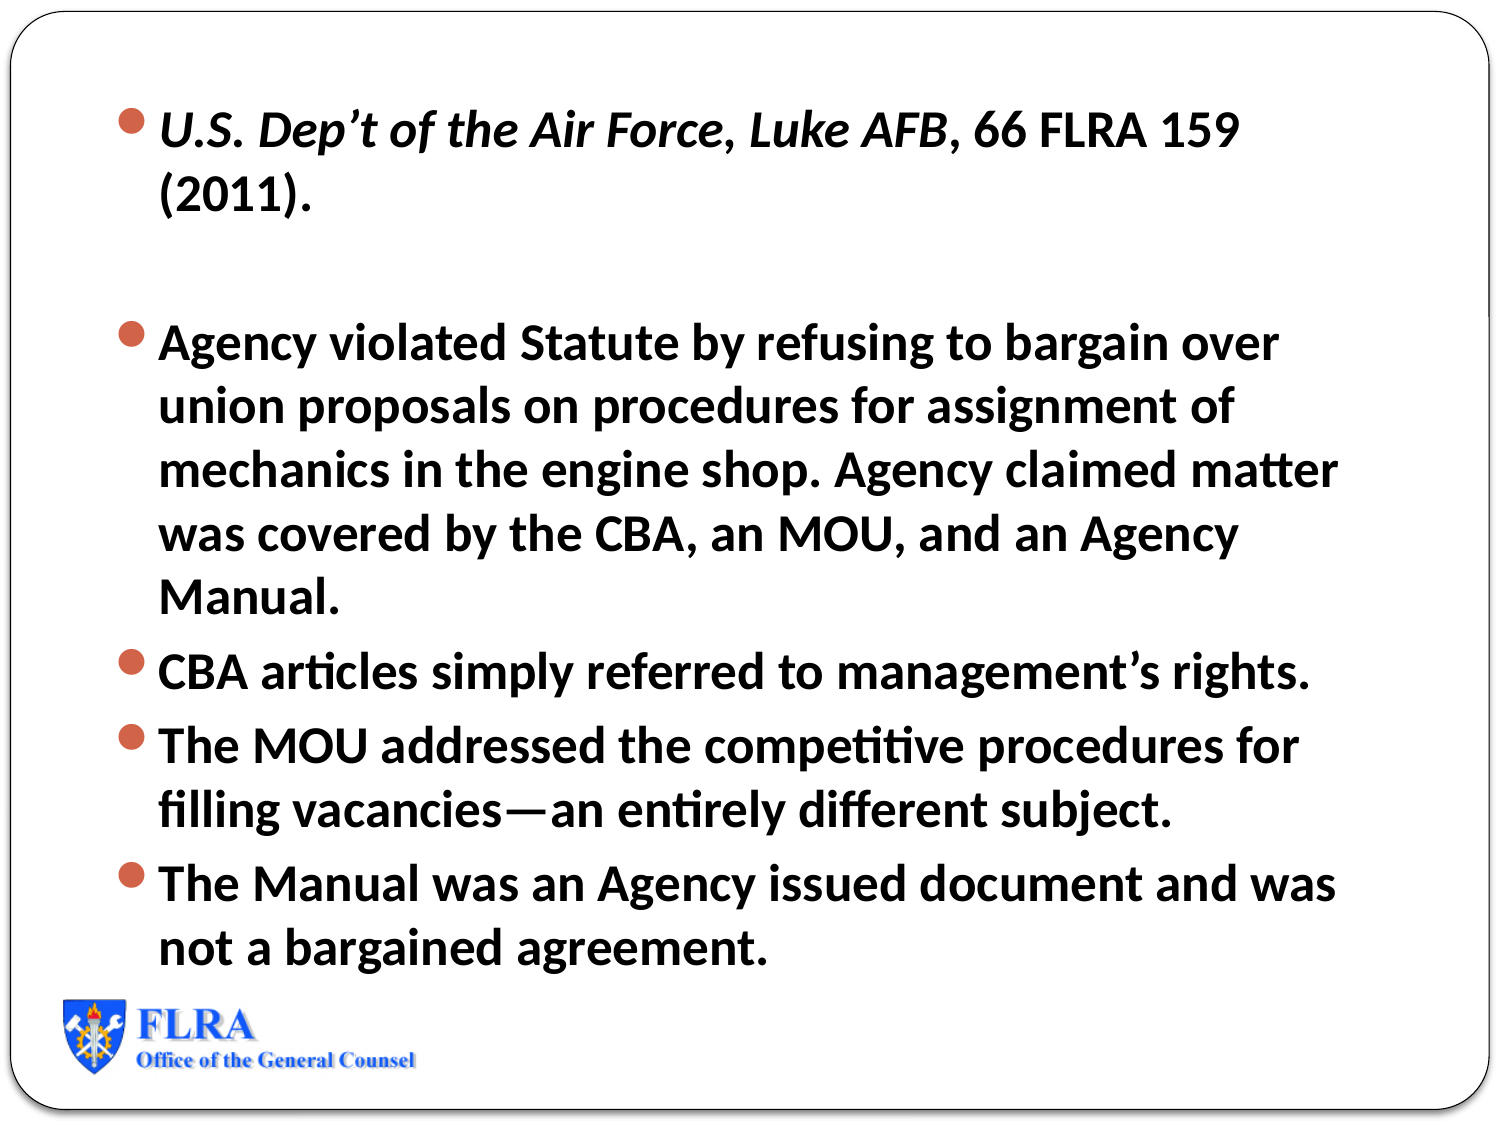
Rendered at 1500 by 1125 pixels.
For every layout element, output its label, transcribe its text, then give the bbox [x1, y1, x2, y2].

picture [62, 999, 426, 1087]
list U.S. Dep’t of the Air Force, Luke AFB, 66 FLRA 159 (2011). Agency violated Statute by refusing to bargain over union proposals on procedures for assignment of mechanics in the engine shop. Agency claimed matter was covered by the CBA, an MOU, and an Agency Manual. CBA articles simply referred to management’s rights. The MOU addressed the competitive procedures for filling vacancies—an entirely different subject. The Manual was an Agency issued document and was not a bargained agreement. [99, 87, 1400, 993]
